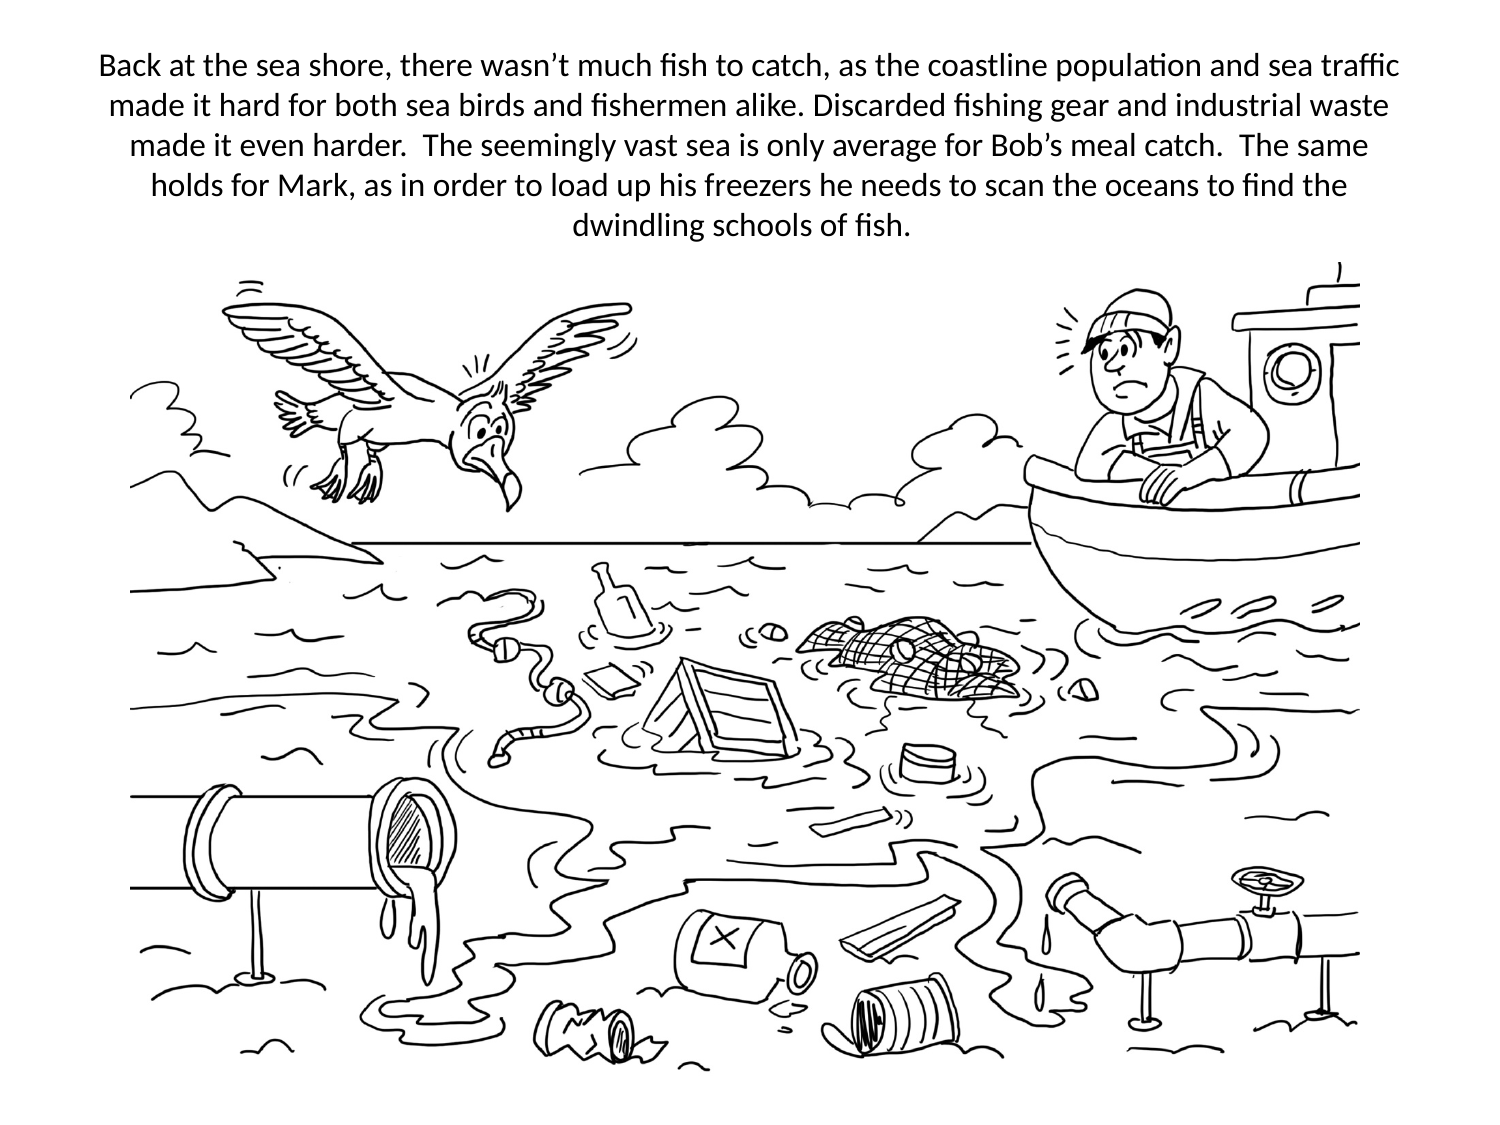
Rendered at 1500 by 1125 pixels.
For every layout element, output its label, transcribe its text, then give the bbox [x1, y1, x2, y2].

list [129, 262, 1360, 1079]
title Back at the sea shore, there wasn’t much fish to catch, as the coastline population and sea traffic made it hard for both sea birds and fishermen alike. Discarded fishing gear and industrial waste made it even harder. The seemingly vast sea is only average for Bob’s meal catch. The same holds for Mark, as in order to load up his freezers he needs to scan the oceans to find the dwindling schools of fish. [75, 45, 1425, 282]
